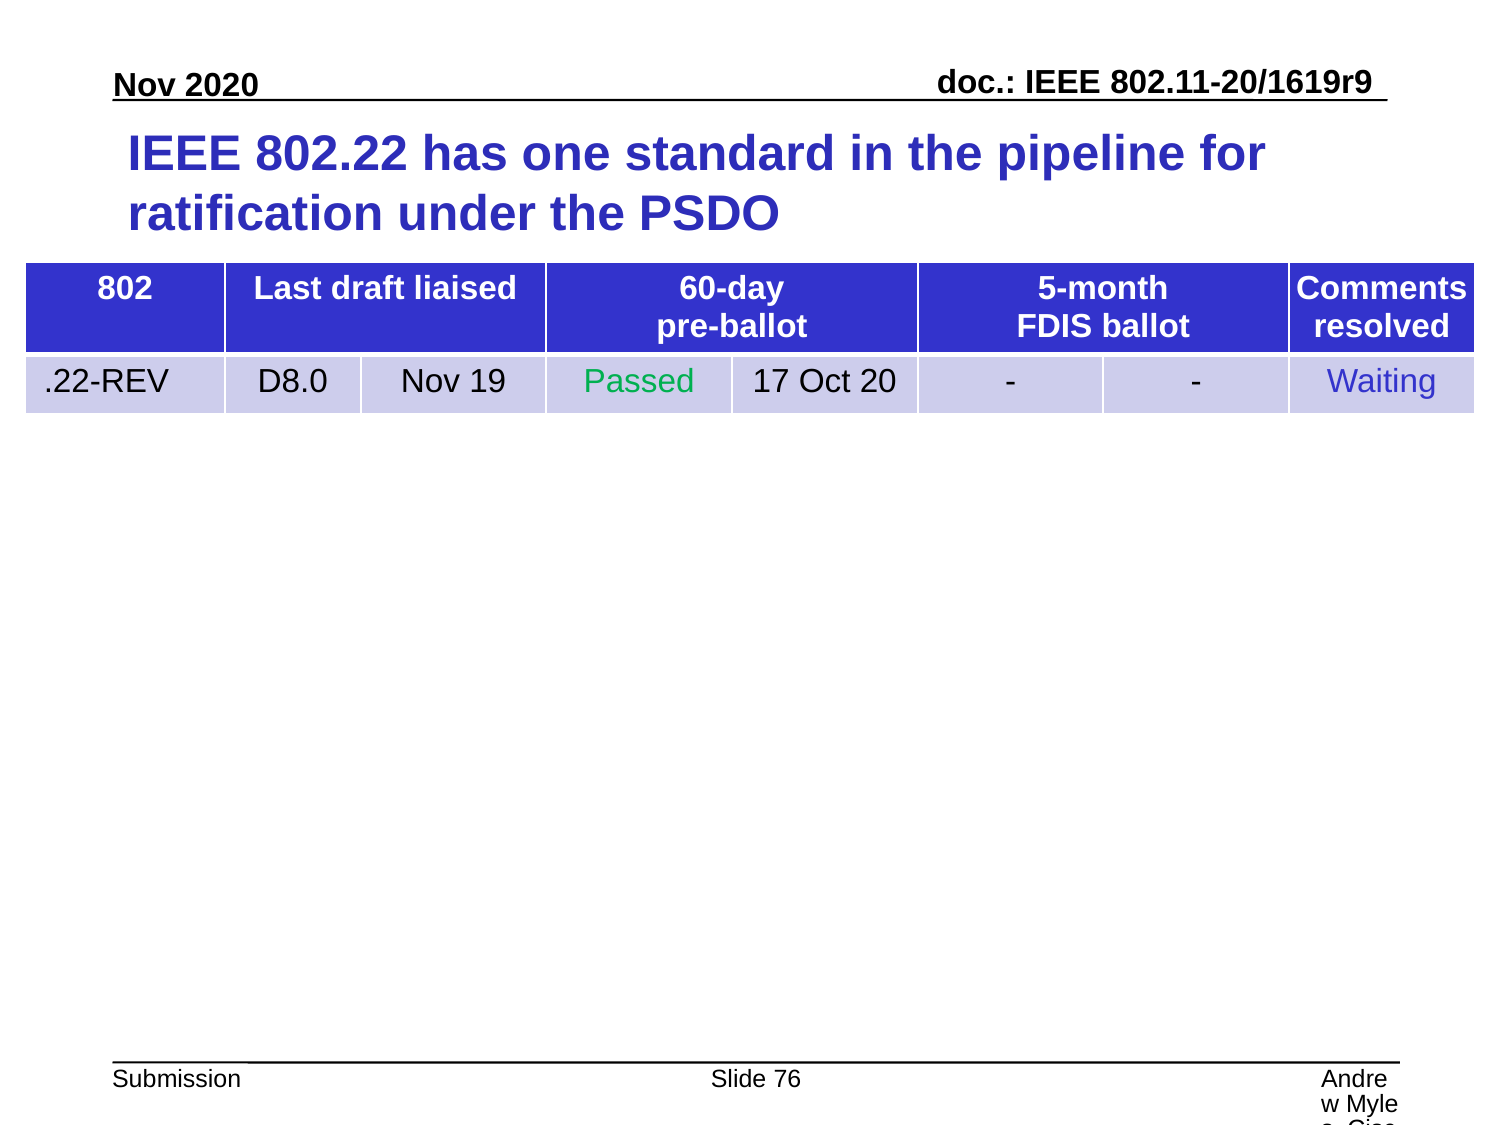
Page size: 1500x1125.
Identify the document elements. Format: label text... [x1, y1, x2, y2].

table_cell D8.0 [226, 357, 360, 413]
table_cell - [1104, 357, 1288, 413]
table_cell - [919, 357, 1102, 413]
table_header 60-day pre-ballot [547, 263, 917, 352]
table_cell Nov 19 [362, 357, 545, 413]
table_header 802 [26, 263, 224, 352]
table_cell Passed [547, 357, 731, 413]
slide_number Slide 76 [709, 1061, 803, 1093]
table_cell Waiting [1290, 357, 1474, 413]
table_header Last draft liaised [226, 263, 545, 352]
table_header Comments resolved [1290, 263, 1474, 352]
table_cell .22-REV [26, 357, 224, 413]
title IEEE 802.22 has one standard in the pipeline for ratification under the PSDO [112, 112, 1388, 262]
table_cell 17 Oct 20 [733, 357, 917, 413]
table_header 5-month FDIS ballot [919, 263, 1288, 352]
footer Andrew Myles, Cisco [1320, 1061, 1402, 1093]
